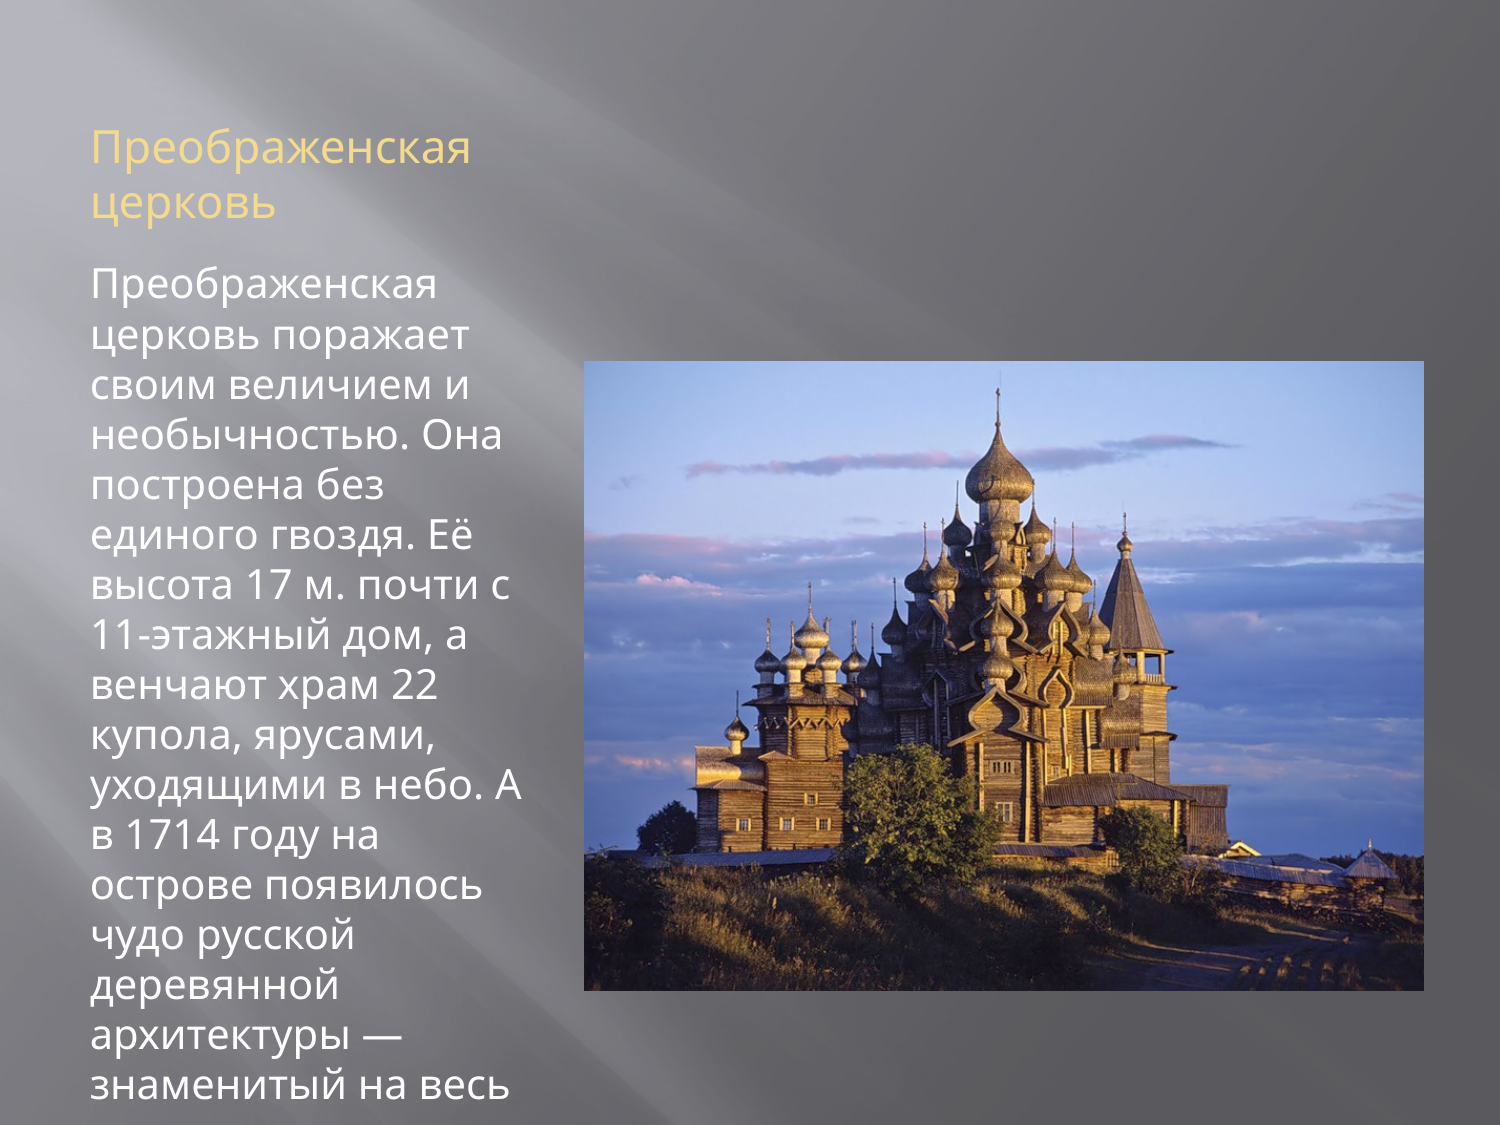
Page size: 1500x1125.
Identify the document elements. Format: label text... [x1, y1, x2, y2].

list Преображенская церковь поражает своим величием и необычностью. Она построена без единого гвоздя. Её высота 17 м. почти с 11-этажный дом, а венчают храм 22 купола, ярусами, уходящими в небо. А в 1714 году на острове появилось чудо русской деревянной архитектуры — знаменитый на весь мир двадцатидвухглавый Преображенский храм. [75, 249, 569, 1005]
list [584, 361, 1424, 991]
title Преображенская церковь [75, 44, 569, 236]
